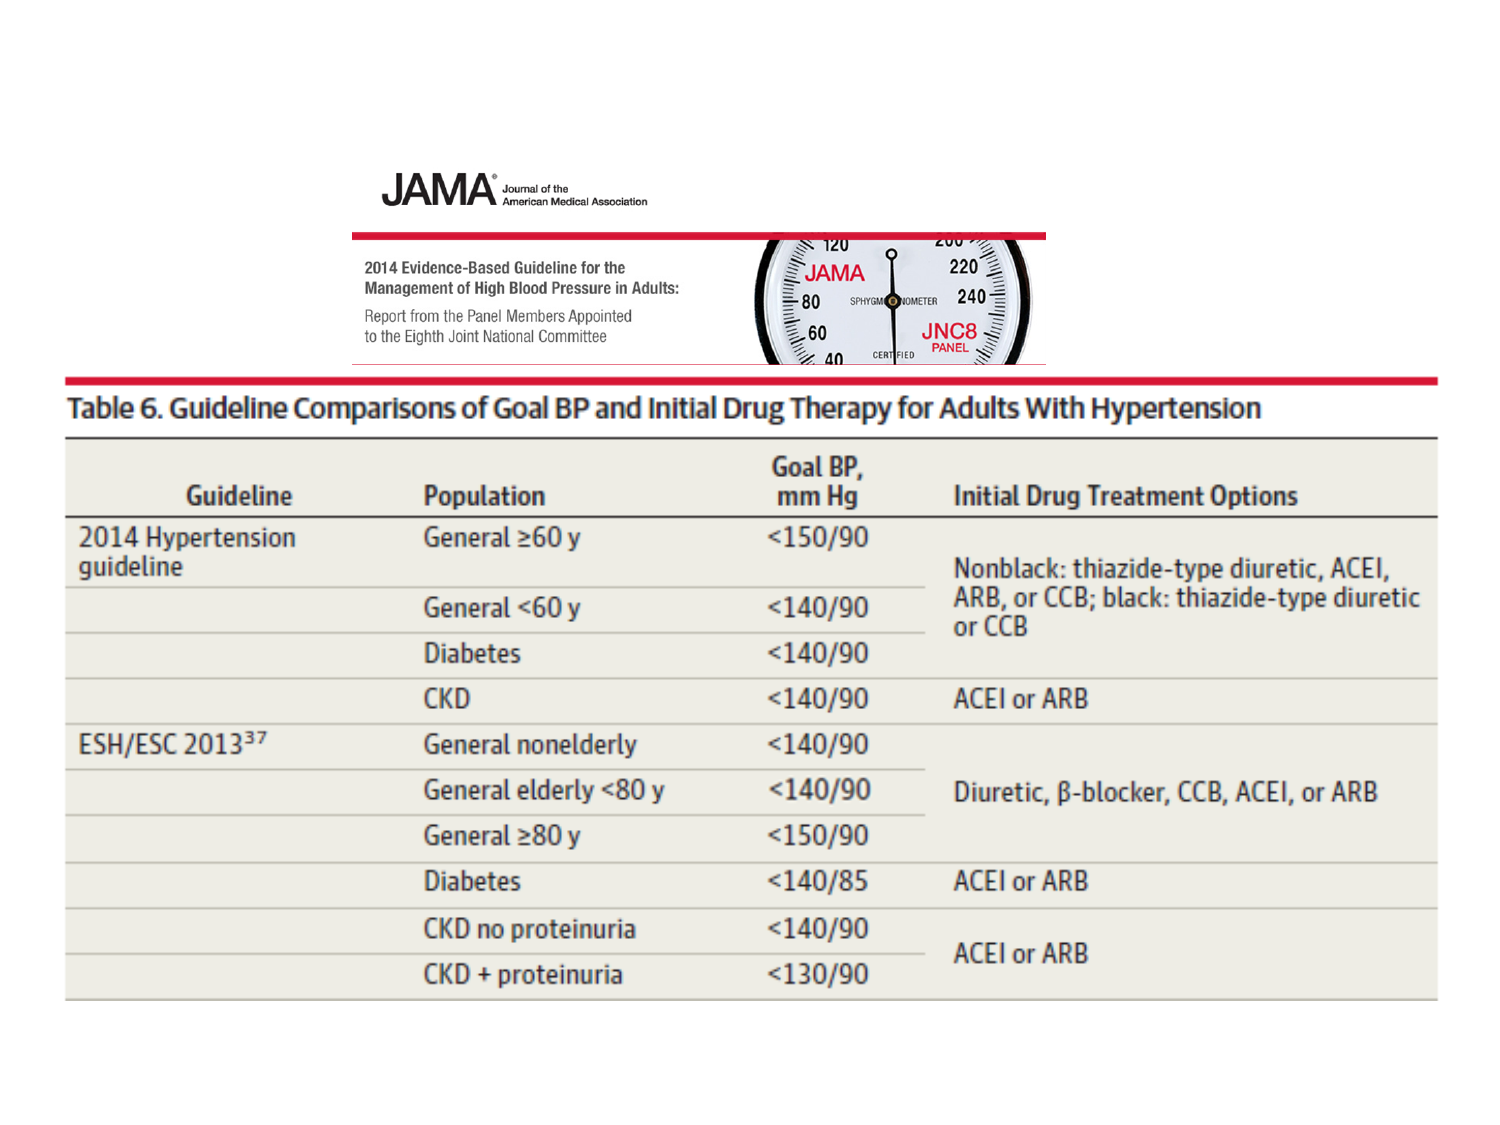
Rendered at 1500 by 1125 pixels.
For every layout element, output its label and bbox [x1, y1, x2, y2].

picture [41, 148, 1459, 1001]
